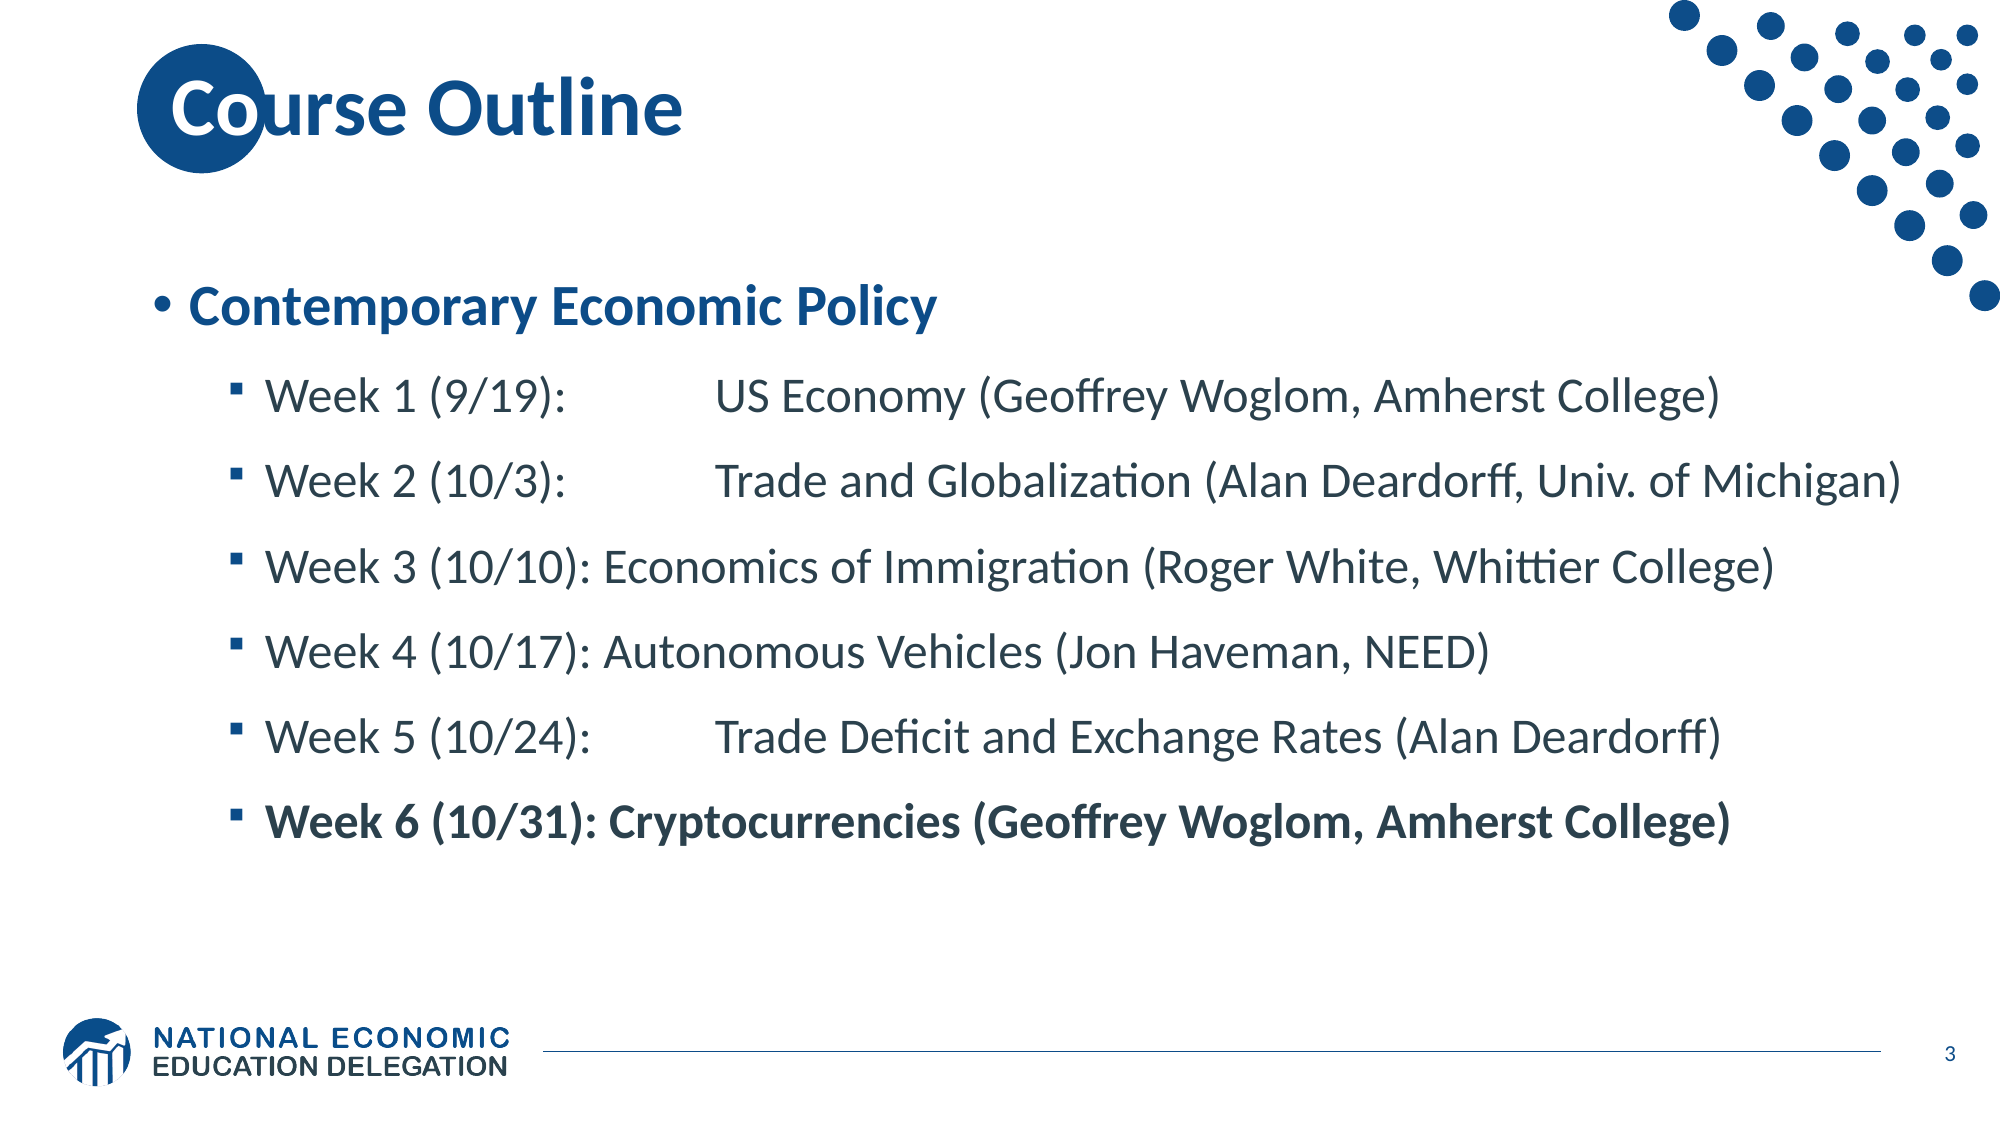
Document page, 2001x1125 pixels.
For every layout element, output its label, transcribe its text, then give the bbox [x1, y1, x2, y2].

list Contemporary Economic Policy Week 1 (9/19): US Economy (Geoffrey Woglom, Amherst College) Week 2 (10/3): Trade and Globalization (Alan Deardorff, Univ. of Michigan) Week 3 (10/10): Economics of Immigration (Roger White, Whittier College) Week 4 (10/17): Autonomous Vehicles (Jon Haveman, NEED) Week 5 (10/24): Trade Deficit and Exchange Rates (Alan Deardorff) Week 6 (10/31): Cryptocurrencies (Geoffrey Woglom, Amherst College) [137, 205, 1972, 920]
picture [55, 1013, 520, 1091]
slide_number 3 [1521, 1022, 1972, 1082]
title Course Outline [137, 0, 1863, 205]
